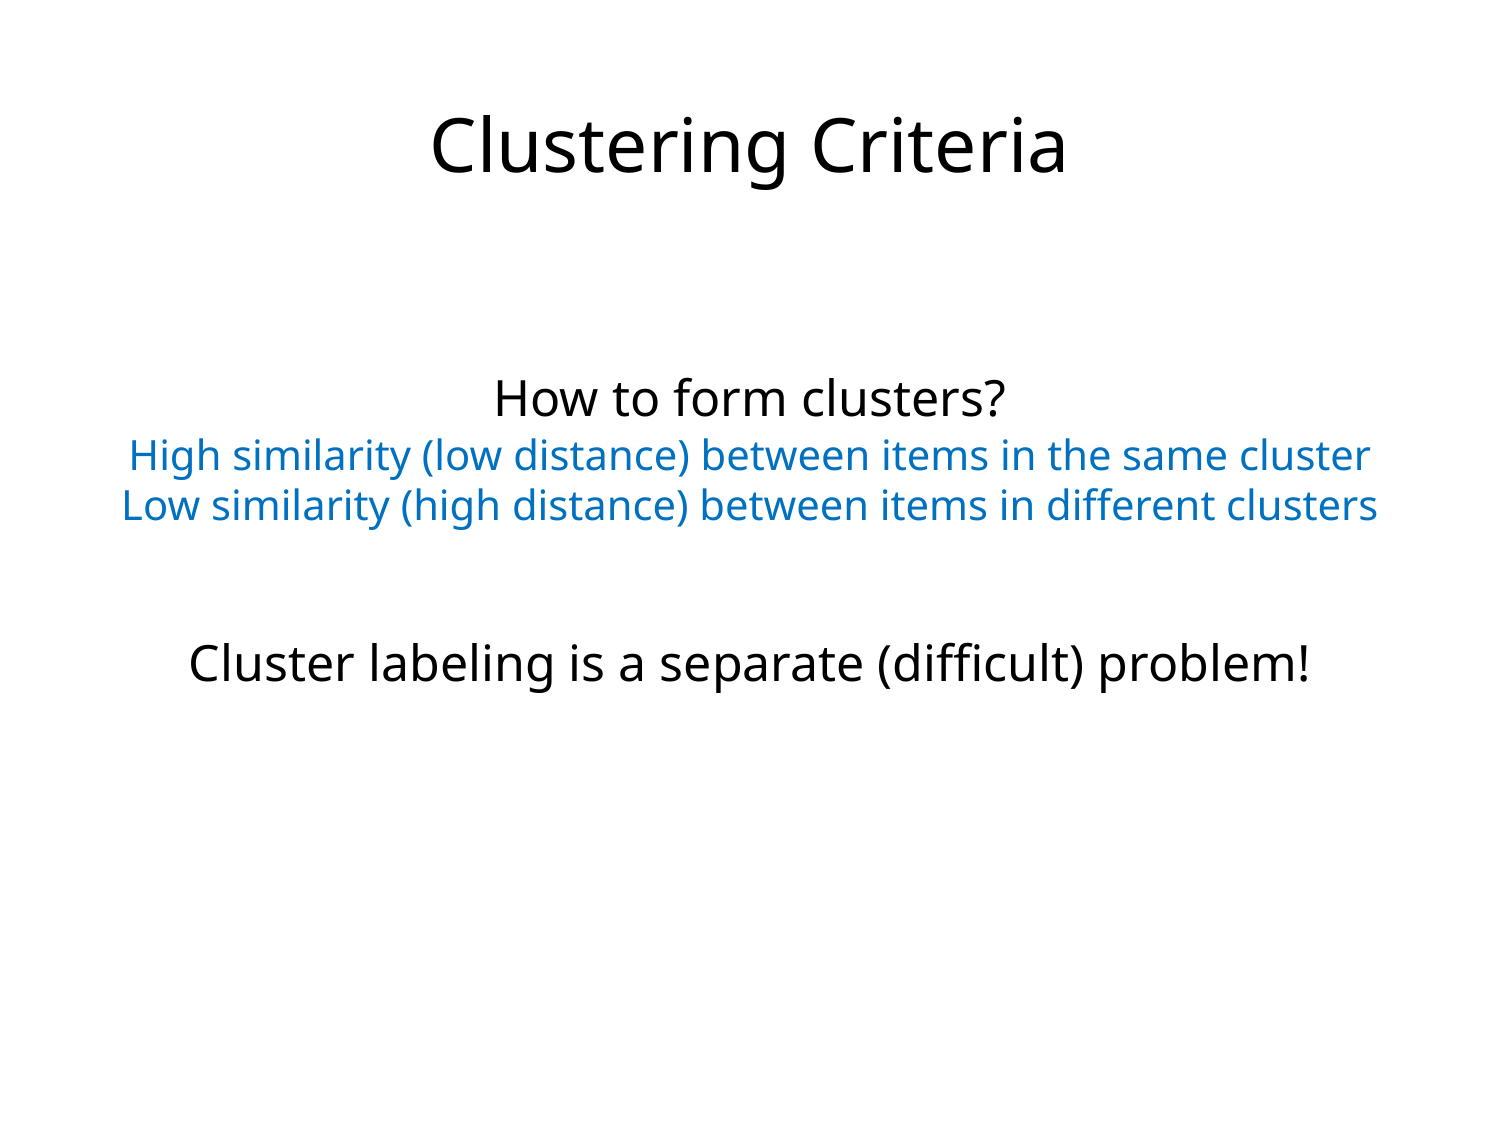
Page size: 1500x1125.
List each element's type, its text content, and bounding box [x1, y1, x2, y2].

text_box High similarity (low distance) between items in the same cluster Low similarity (high distance) between items in different clusters [0, 421, 1500, 537]
text_box How to form clusters? [0, 358, 1500, 421]
text_box Clustering Criteria [0, 90, 1500, 203]
text_box Cluster labeling is a separate (difficult) problem! [0, 624, 1500, 699]
